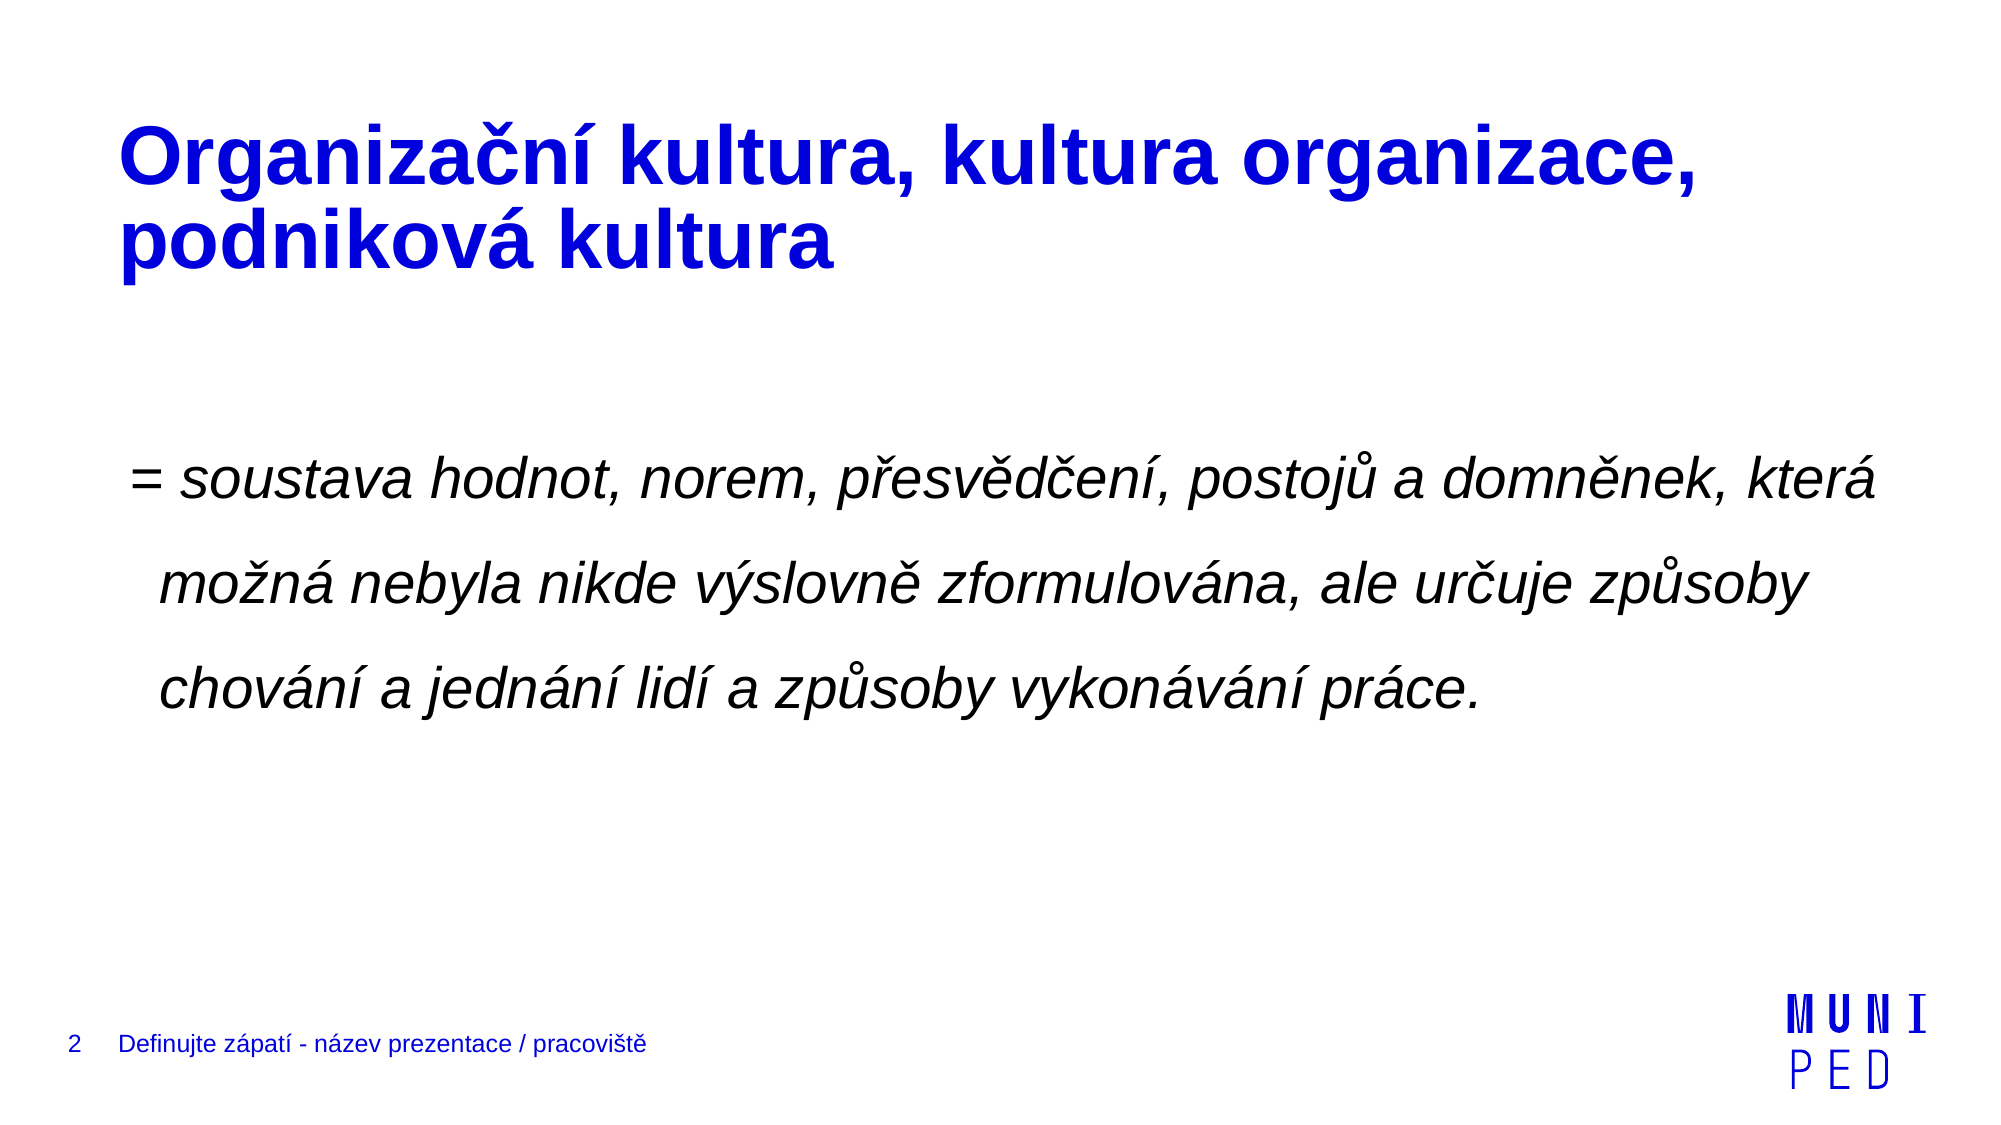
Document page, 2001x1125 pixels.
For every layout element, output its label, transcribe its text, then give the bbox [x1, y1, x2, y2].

slide_number 2 [67, 1021, 110, 1063]
list = soustava hodnot, norem, přesvědčení, postojů a domněnek, která možná nebyla nikde výslovně zformulována, ale určuje způsoby chování a jednání lidí a způsoby vykonávání práce. [118, 405, 1883, 957]
footer Definujte zápatí - název prezentace / pracoviště [118, 1021, 1418, 1063]
title Organizační kultura, kultura organizace, podniková kultura [118, 118, 1883, 193]
